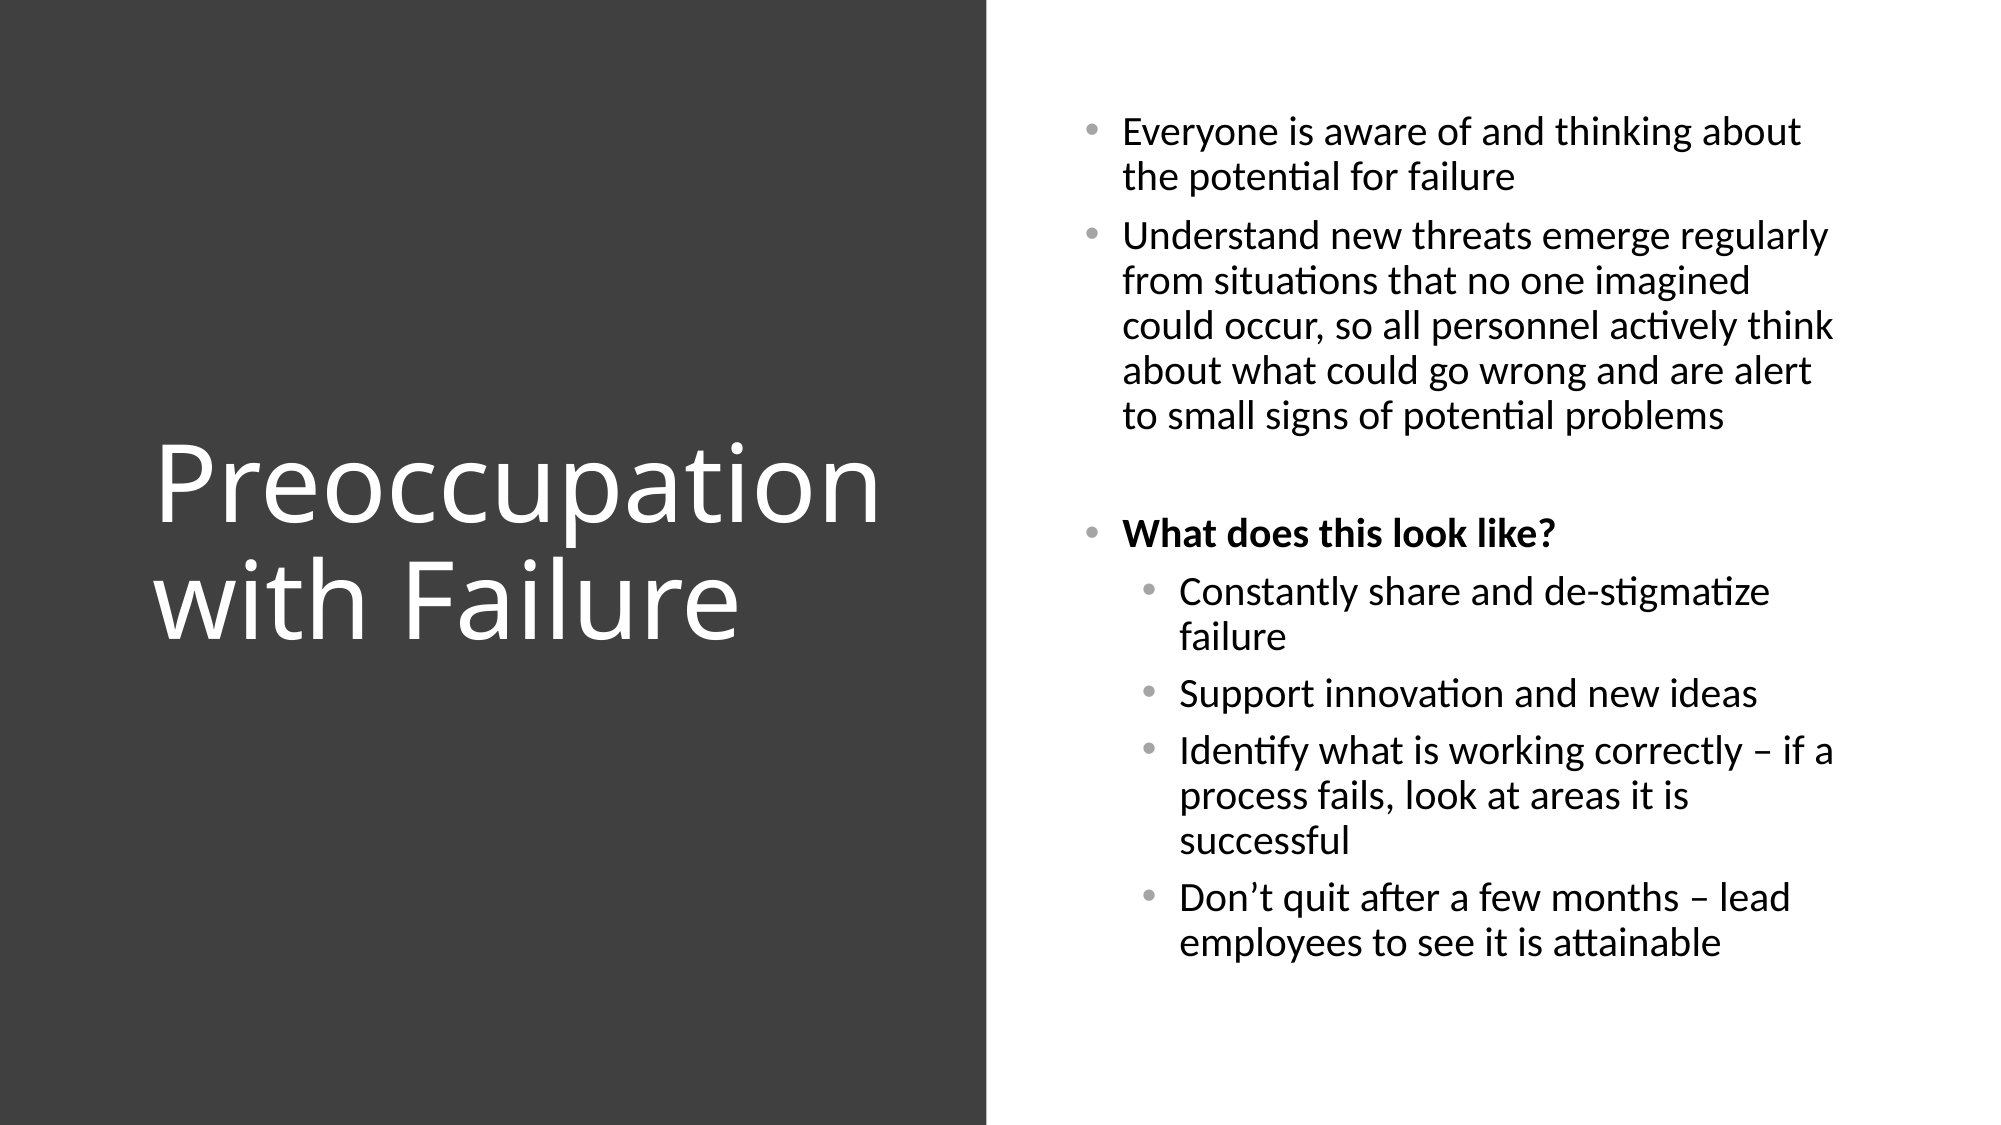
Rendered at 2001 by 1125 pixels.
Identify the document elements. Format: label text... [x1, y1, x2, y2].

title Preoccupation with Failure [137, 101, 925, 990]
list Everyone is aware of and thinking about the potential for failure Understand new threats emerge regularly from situations that no one imagined could occur, so all personnel actively think about what could go wrong and are alert to small signs of potential problems What does this look like? Constantly share and de-stigmatize failure Support innovation and new ideas Identify what is working correctly – if a process fails, look at areas it is successful Don’t quit after a few months – lead employees to see it is attainable [1069, 101, 1863, 990]
text_box [0, 0, 987, 1125]
